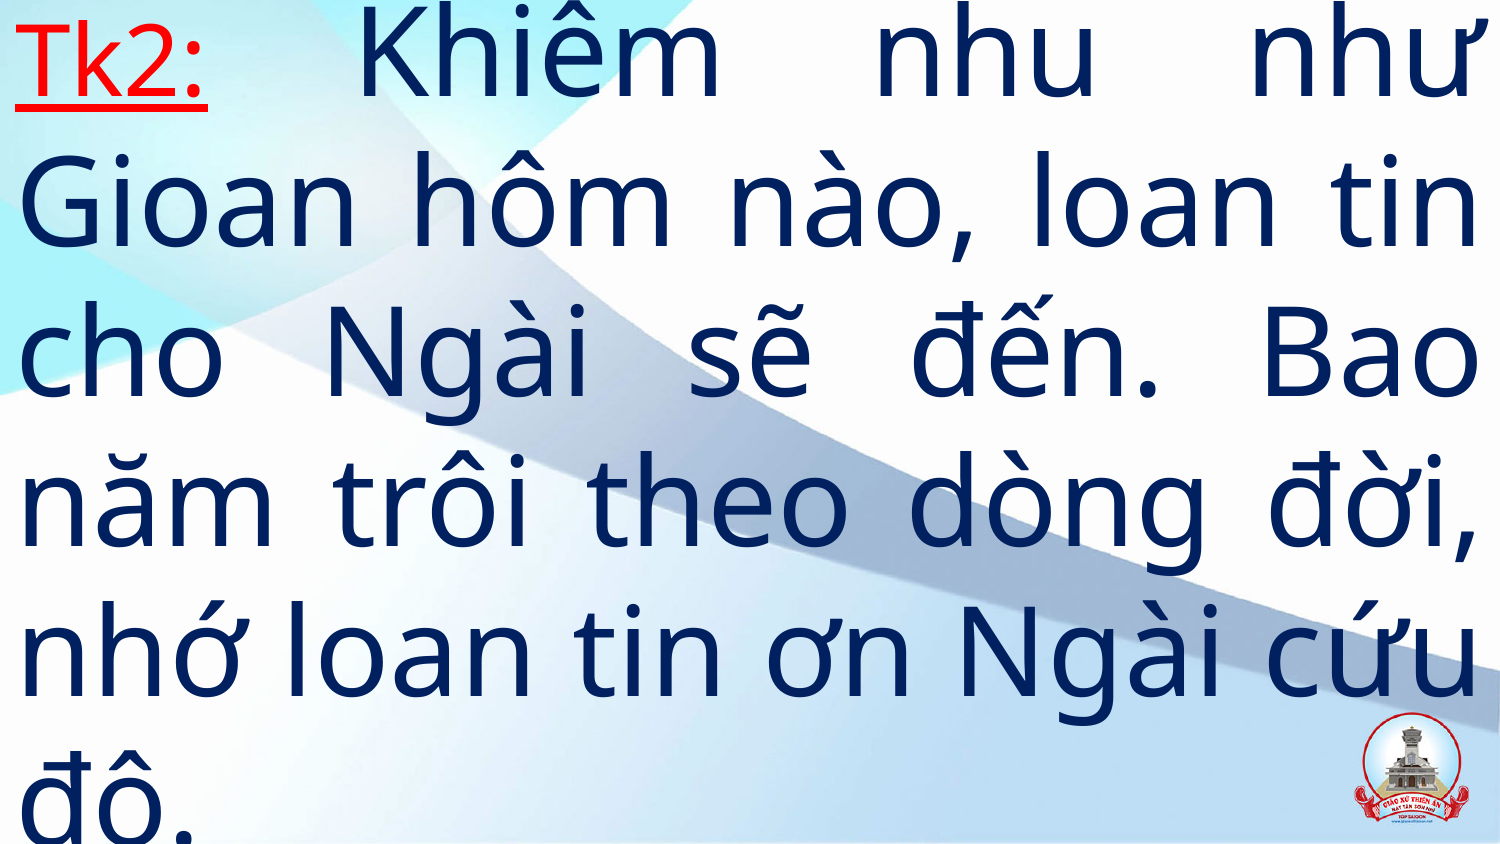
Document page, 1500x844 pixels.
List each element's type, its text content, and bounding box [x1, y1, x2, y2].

title Tk2: Khiêm nhu như Gioan hôm nào, loan tin cho Ngài sẽ đến. Bao năm trôi theo dòng đời, nhớ loan tin ơn Ngài cứu độ. [0, 0, 1500, 844]
